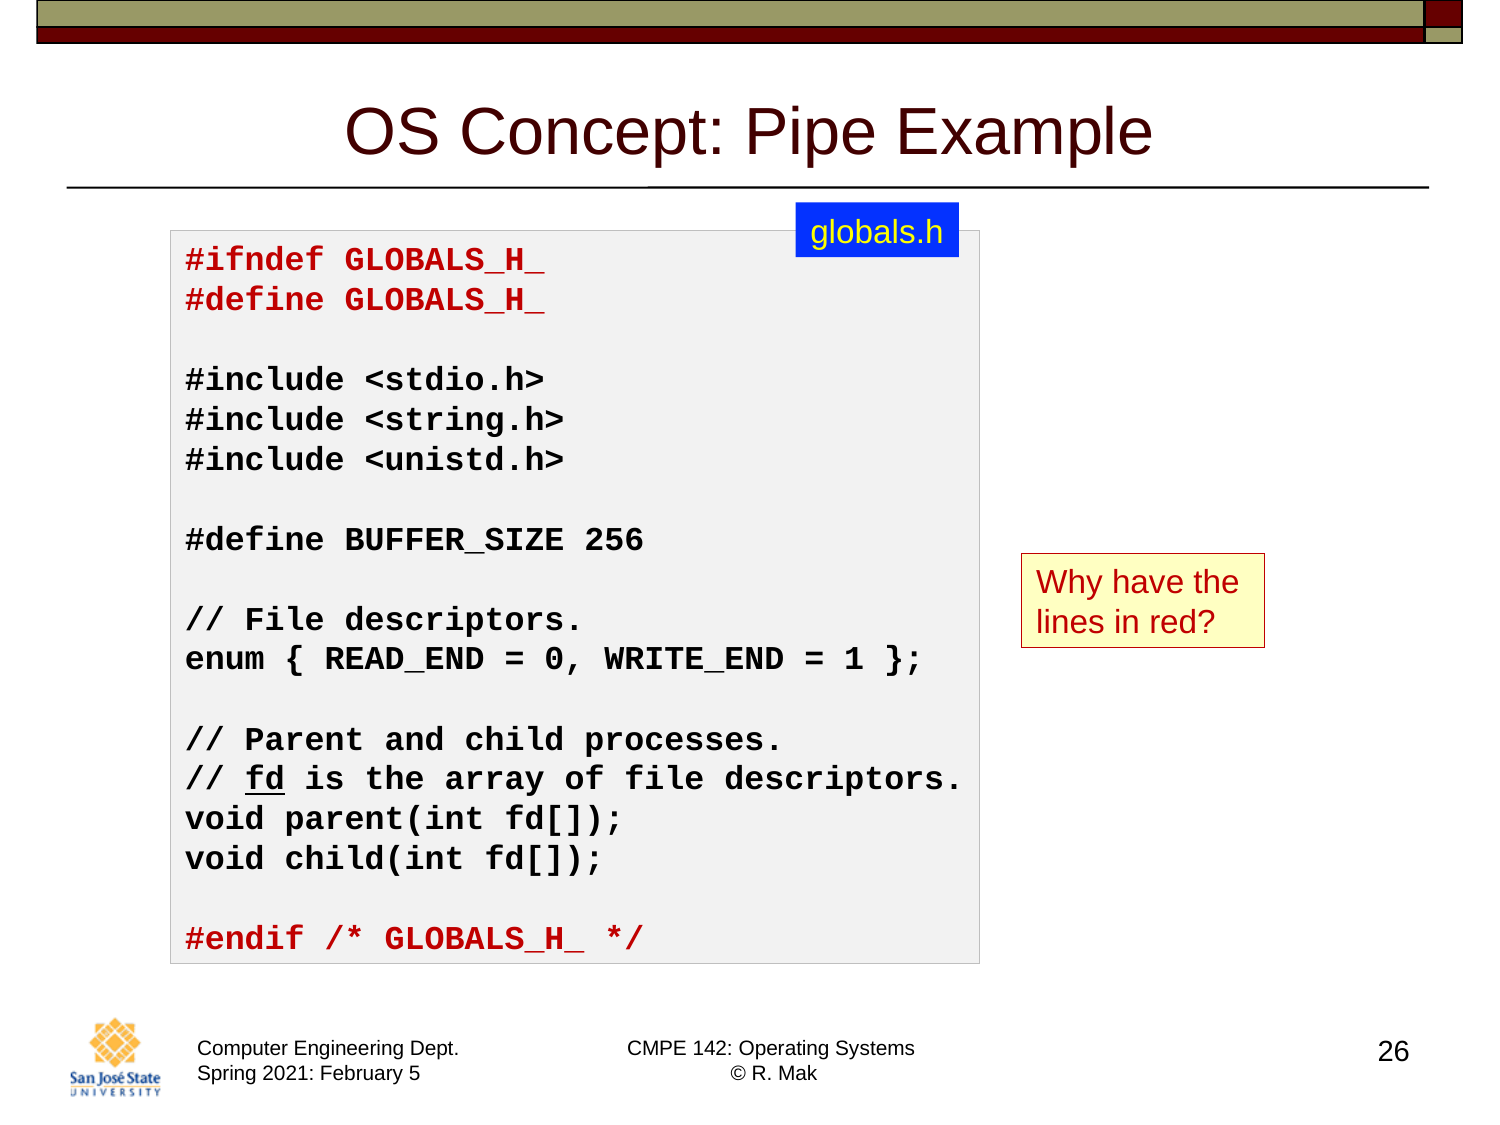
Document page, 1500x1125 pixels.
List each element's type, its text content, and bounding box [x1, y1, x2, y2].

text_box globals.h [795, 202, 959, 258]
text_box Why have the lines in red? [1021, 553, 1265, 648]
text_box #ifndef GLOBALS_H_ #define GLOBALS_H_ #include <stdio.h> #include <string.h> #include <unistd.h> #define BUFFER_SIZE 256 // File descriptors. enum { READ_END = 0, WRITE_END = 1 }; // Parent and child processes. // fd is the array of file descriptors. void parent(int fd[]); void child(int fd[]); #endif /* GLOBALS_H_ */ [170, 230, 980, 964]
title OS Concept: Pipe Example [75, 67, 1425, 175]
slide_number 26 [1305, 1025, 1425, 1100]
picture [60, 1012, 166, 1112]
